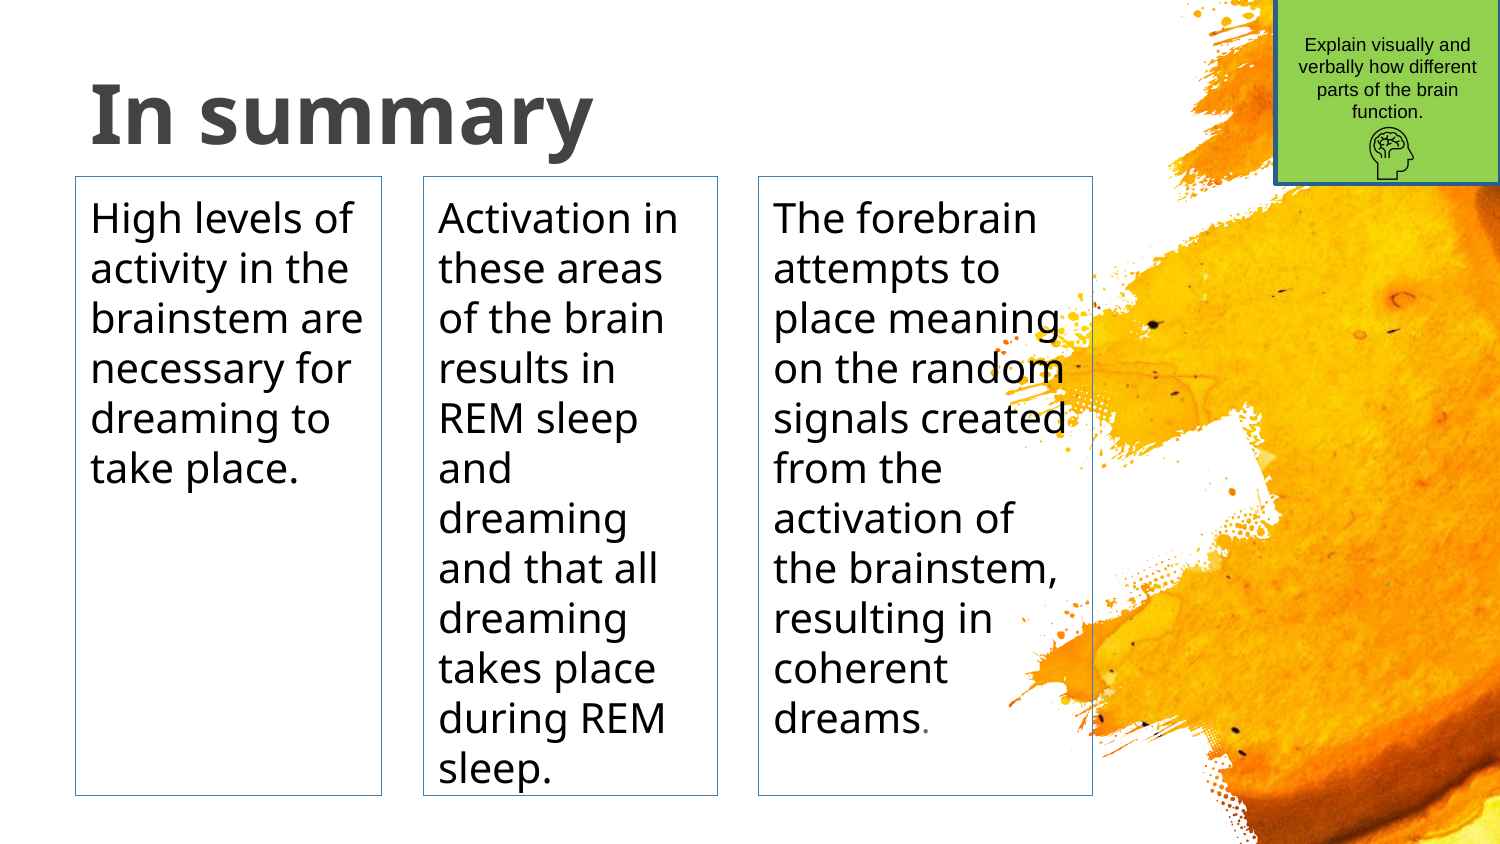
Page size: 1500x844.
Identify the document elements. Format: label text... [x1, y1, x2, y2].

title In summary [75, 36, 980, 177]
text_box The forebrain attempts to place meaning on the random signals created from the activation of the brainstem, resulting in coherent dreams. [758, 176, 1093, 796]
list High levels of activity in the brainstem are necessary for dreaming to take place. [75, 176, 382, 796]
picture [1359, 122, 1423, 185]
list Activation in these areas of the brain results in REM sleep and dreaming and that all dreaming takes place during REM sleep. [423, 176, 718, 796]
picture [0, 0, 1500, 844]
text_box Explain visually and verbally how different parts of the brain function. [1273, 0, 1500, 186]
